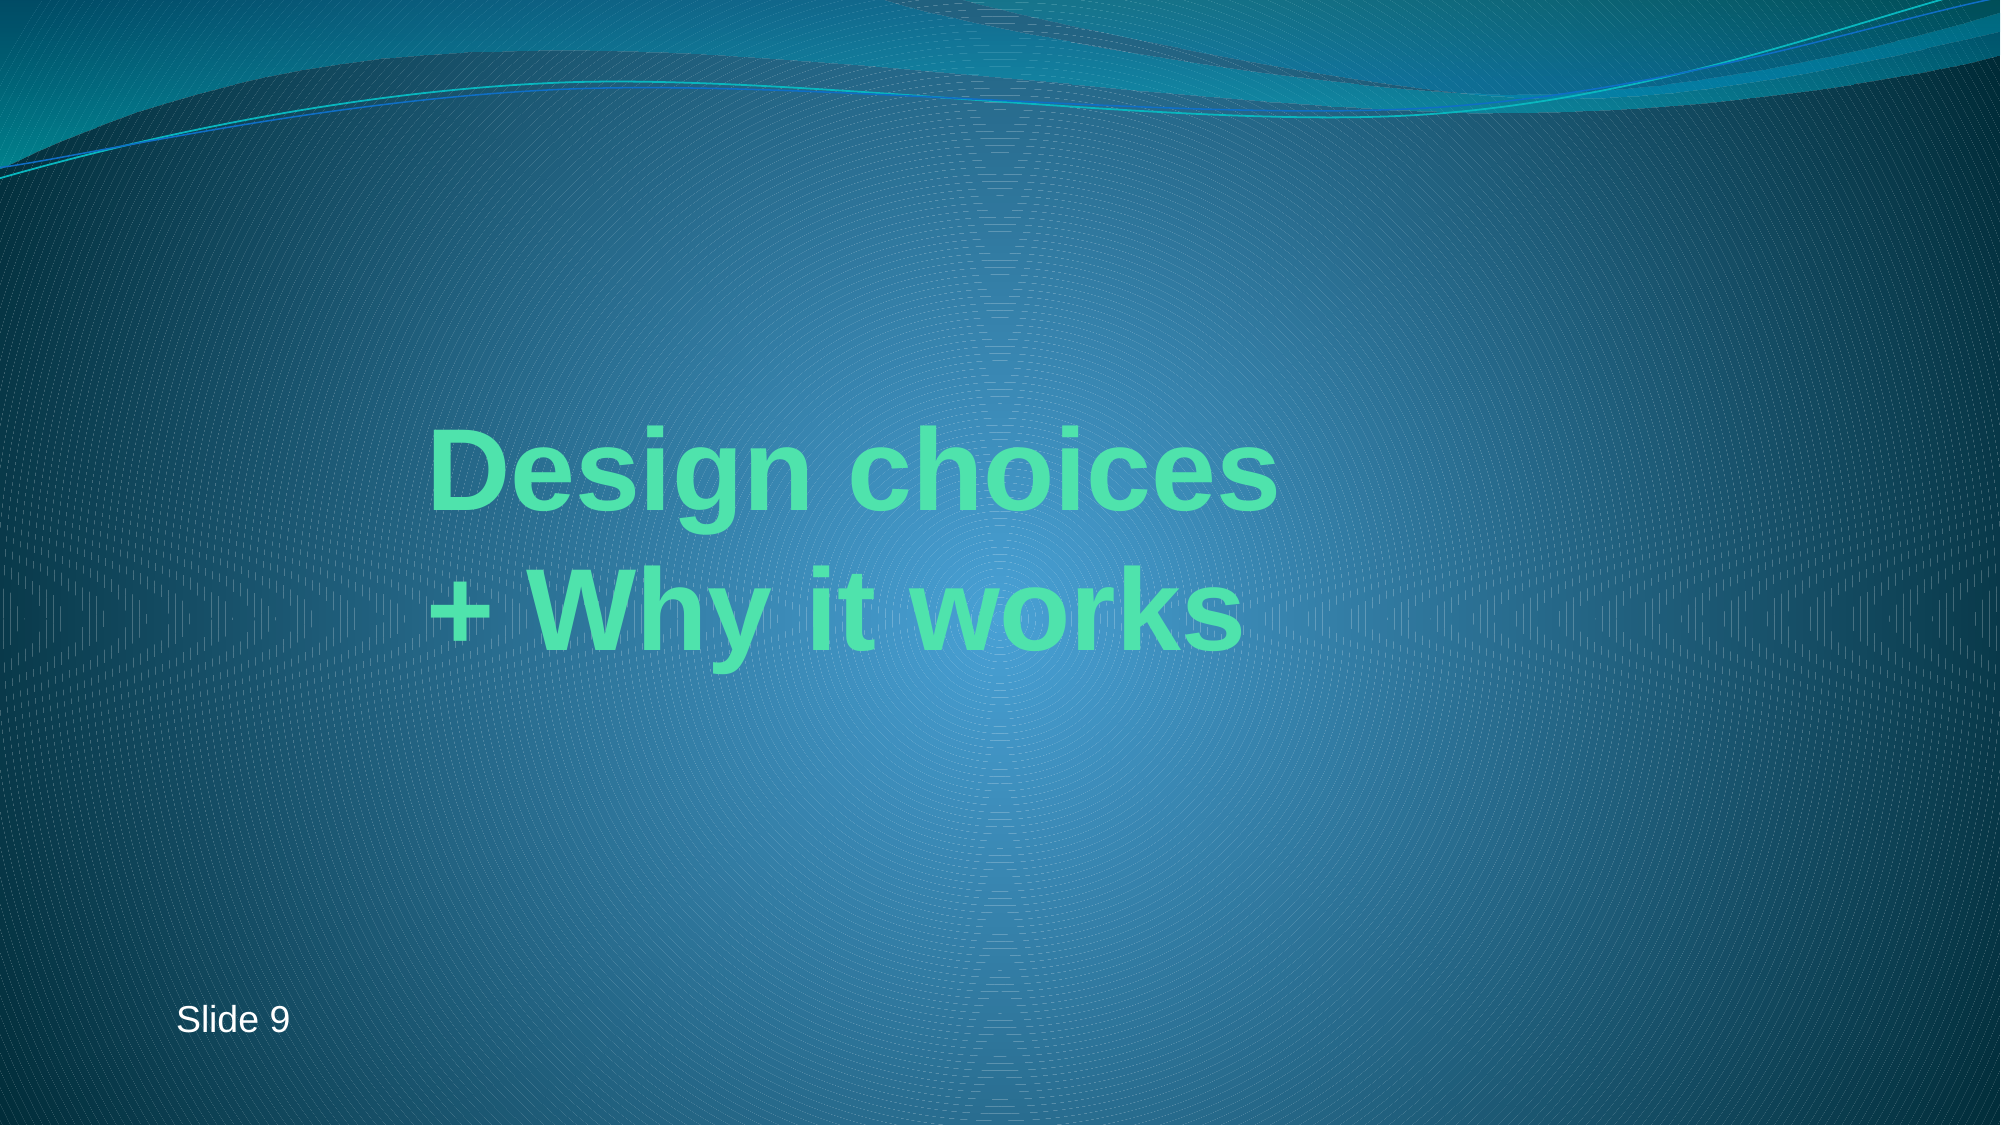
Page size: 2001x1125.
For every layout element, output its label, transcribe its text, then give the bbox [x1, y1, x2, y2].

title Design choices + Why it works [426, 450, 1519, 675]
text_box Slide 9 [161, 987, 339, 1093]
